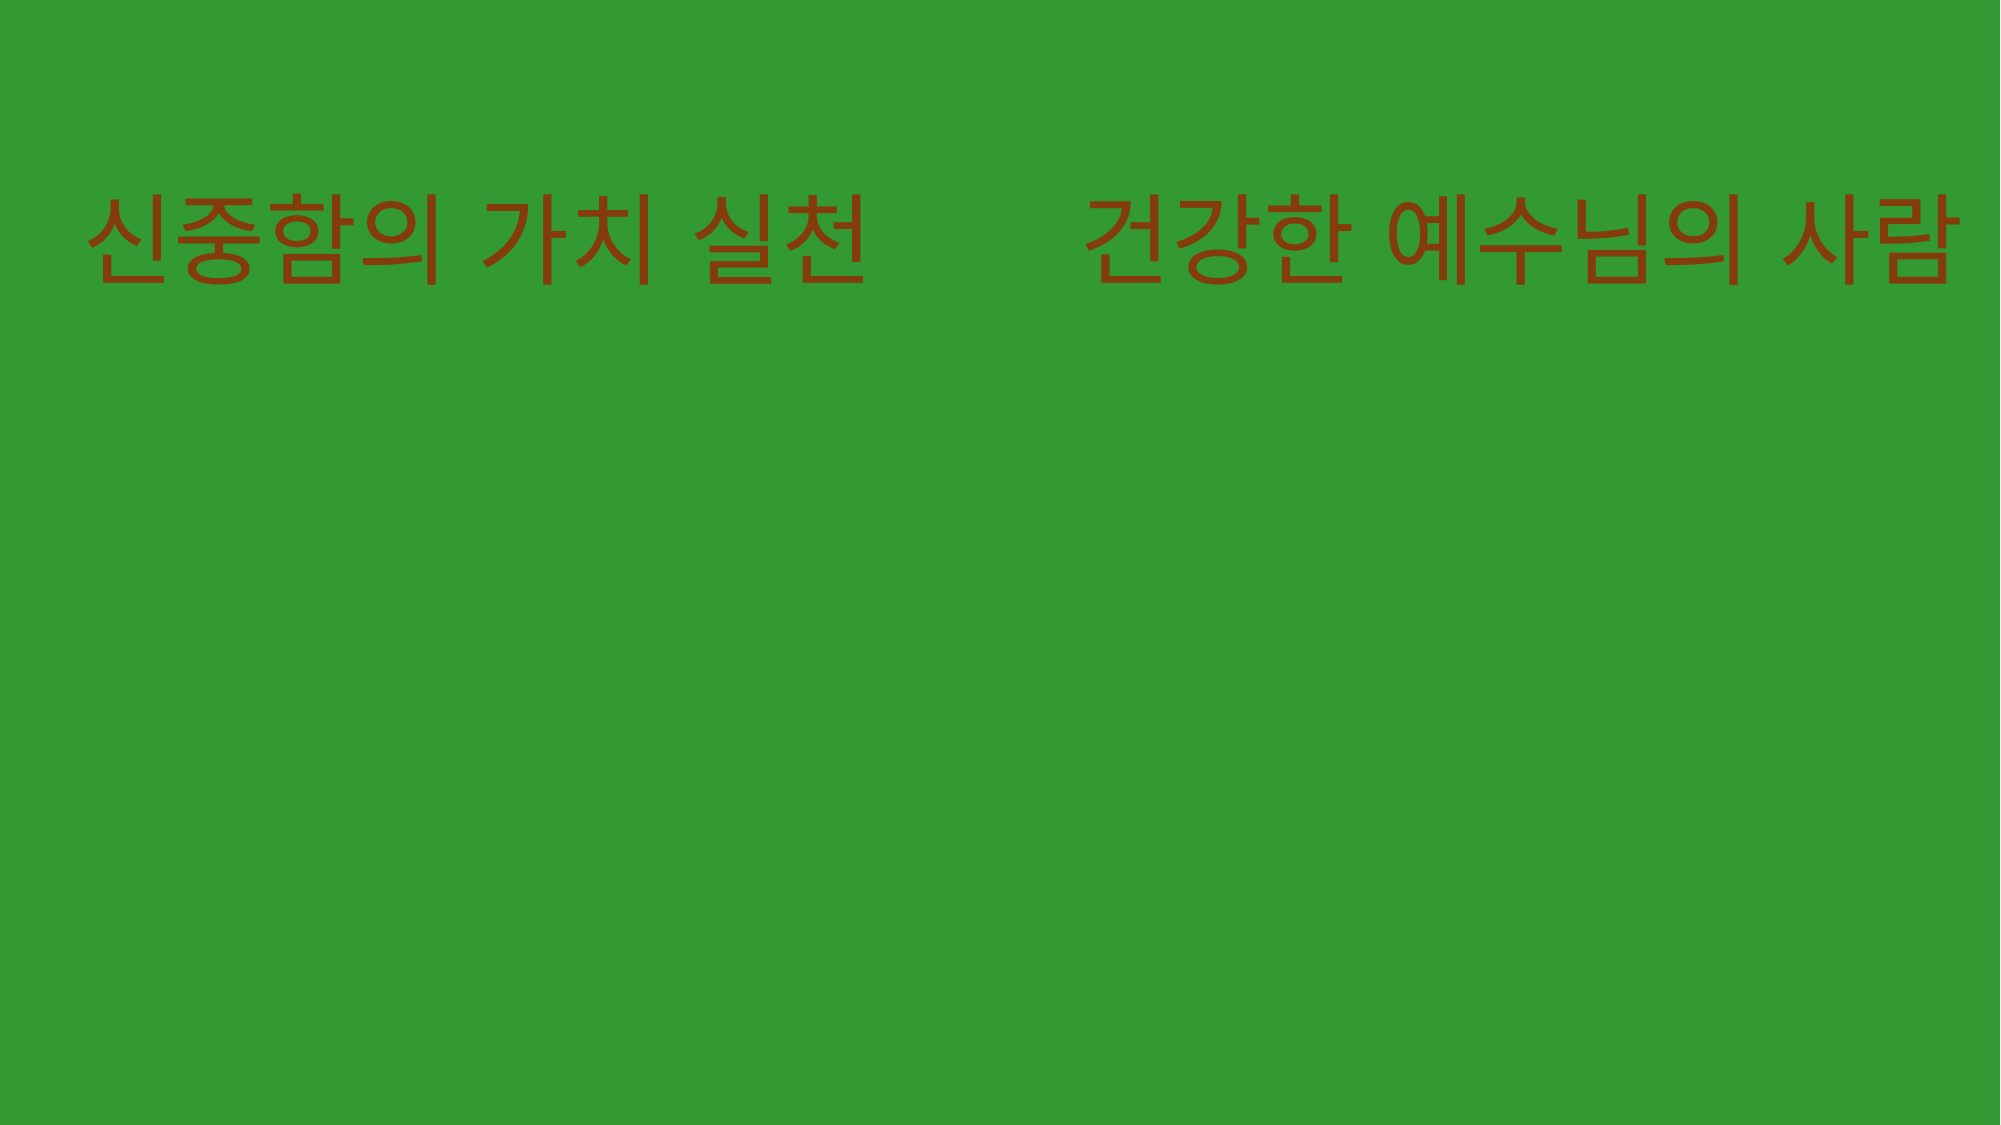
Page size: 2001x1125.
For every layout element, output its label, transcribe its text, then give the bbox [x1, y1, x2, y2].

text_box 신중함의 가치 실천 [0, 170, 957, 305]
text_box 건강한 예수님의 사람 [1043, 170, 2000, 305]
